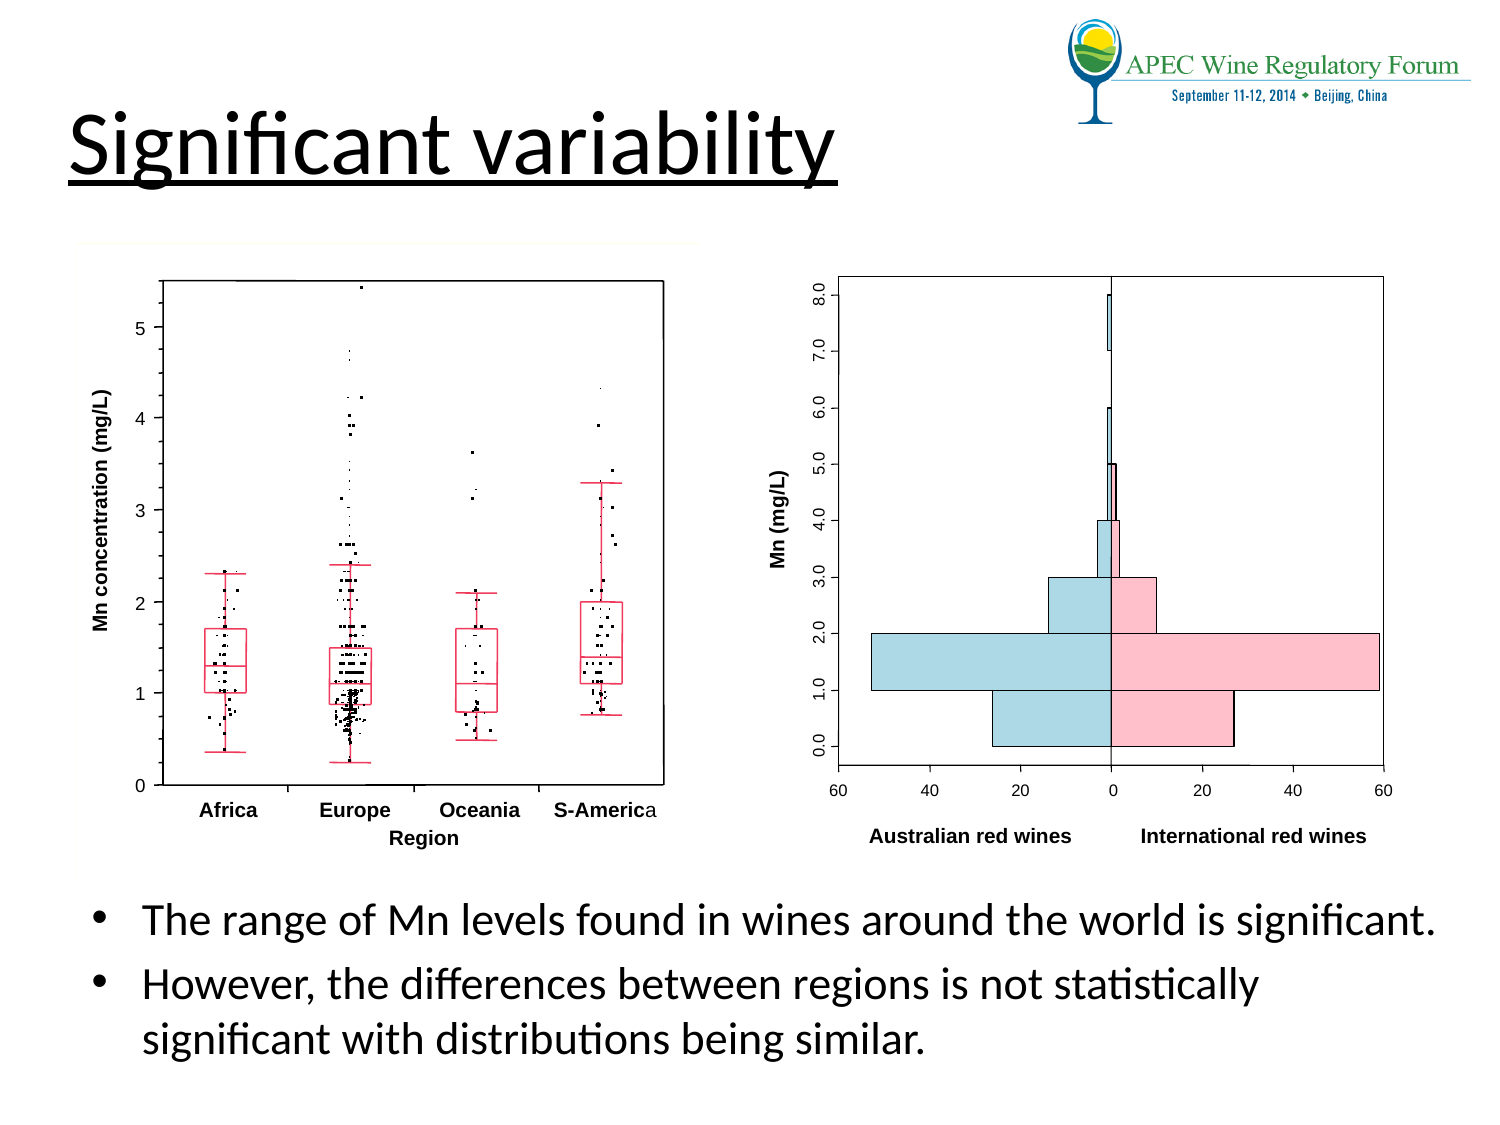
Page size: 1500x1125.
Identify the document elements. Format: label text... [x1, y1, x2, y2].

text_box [76, 243, 703, 884]
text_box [761, 255, 1424, 860]
list The range of Mn levels found in wines around the world is significant. However, the differences between regions is not statistically significant with distributions being similar. [76, 881, 1471, 1125]
picture [1068, 18, 1471, 124]
title Significant variability [53, 66, 1022, 209]
